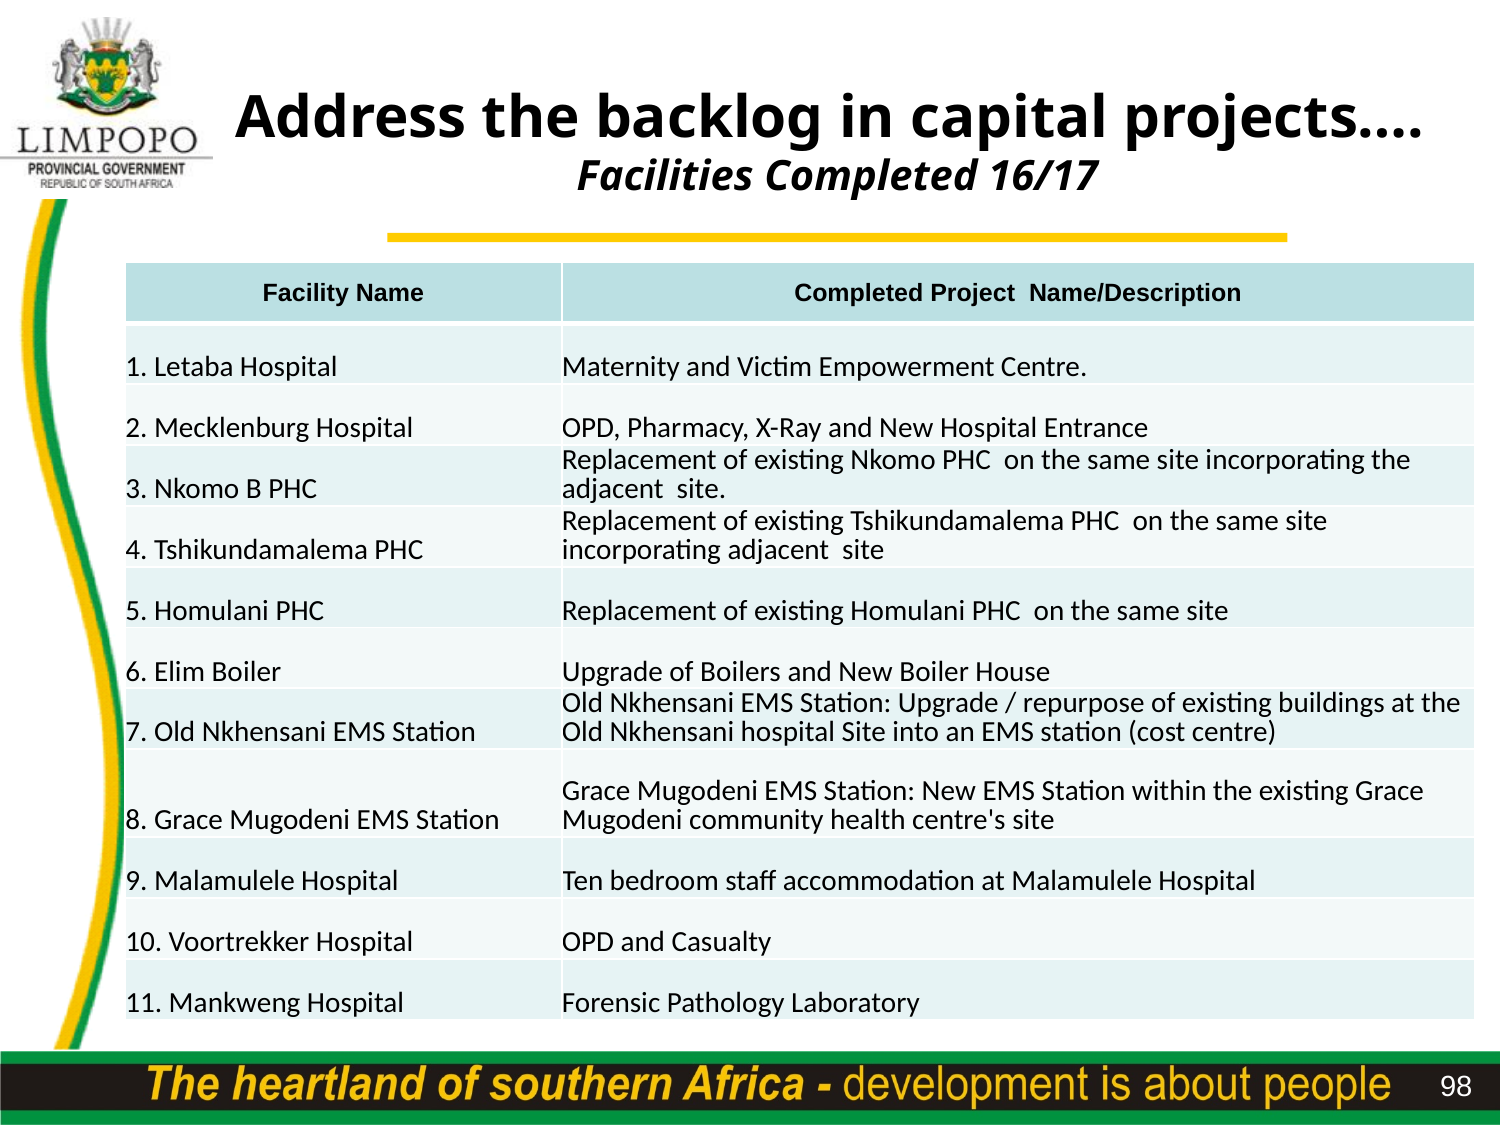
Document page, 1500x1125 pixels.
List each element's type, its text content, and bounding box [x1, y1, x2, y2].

picture [12, 199, 131, 1050]
table_cell 11. Mankweng Hospital [126, 960, 561, 1019]
table_cell Forensic Pathology Laboratory [563, 960, 1474, 1019]
table_cell 4. Tshikundamalema PHC [126, 507, 561, 566]
table_header Facility Name [126, 263, 561, 321]
table_cell 9. Malamulele Hospital [126, 838, 561, 897]
title Address the backlog in capital projects…. Facilities Completed 16/17 [212, 45, 1463, 233]
table_cell 5. Homulani PHC [126, 568, 561, 627]
table_cell 7. Old Nkhensani EMS Station [126, 689, 561, 748]
table_cell Ten bedroom staff accommodation at Malamulele Hospital [563, 838, 1474, 897]
picture [0, 1051, 1500, 1125]
table_cell Maternity and Victim Empowerment Centre. [563, 326, 1474, 383]
table_cell Grace Mugodeni EMS Station: New EMS Station within the existing Grace Mugodeni community health centre's site [563, 750, 1474, 836]
table_cell 2. Mecklenburg Hospital [126, 385, 561, 444]
table_cell Replacement of existing Tshikundamalema PHC on the same site incorporating adjacent site [563, 507, 1474, 566]
table_cell 8. Grace Mugodeni EMS Station [126, 750, 561, 836]
table_cell 3. Nkomo B PHC [126, 446, 561, 505]
table_cell Replacement of existing Nkomo PHC on the same site incorporating the adjacent site. [563, 446, 1474, 505]
table_cell Old Nkhensani EMS Station: Upgrade / repurpose of existing buildings at the Old Nkhensani hospital Site into an EMS station (cost centre) [563, 689, 1474, 748]
table_cell OPD and Casualty [563, 899, 1474, 958]
table_cell 10. Voortrekker Hospital [126, 899, 561, 958]
table_cell 6. Elim Boiler [126, 628, 561, 687]
table_cell OPD, Pharmacy, X-Ray and New Hospital Entrance [563, 385, 1474, 444]
table_cell Replacement of existing Homulani PHC on the same site [563, 568, 1474, 627]
table_cell 1. Letaba Hospital [126, 326, 561, 383]
table_cell Upgrade of Boilers and New Boiler House [563, 628, 1474, 687]
picture [0, 17, 213, 188]
table_header Completed Project Name/Description [563, 263, 1474, 321]
slide_number 98 [1387, 1059, 1488, 1125]
